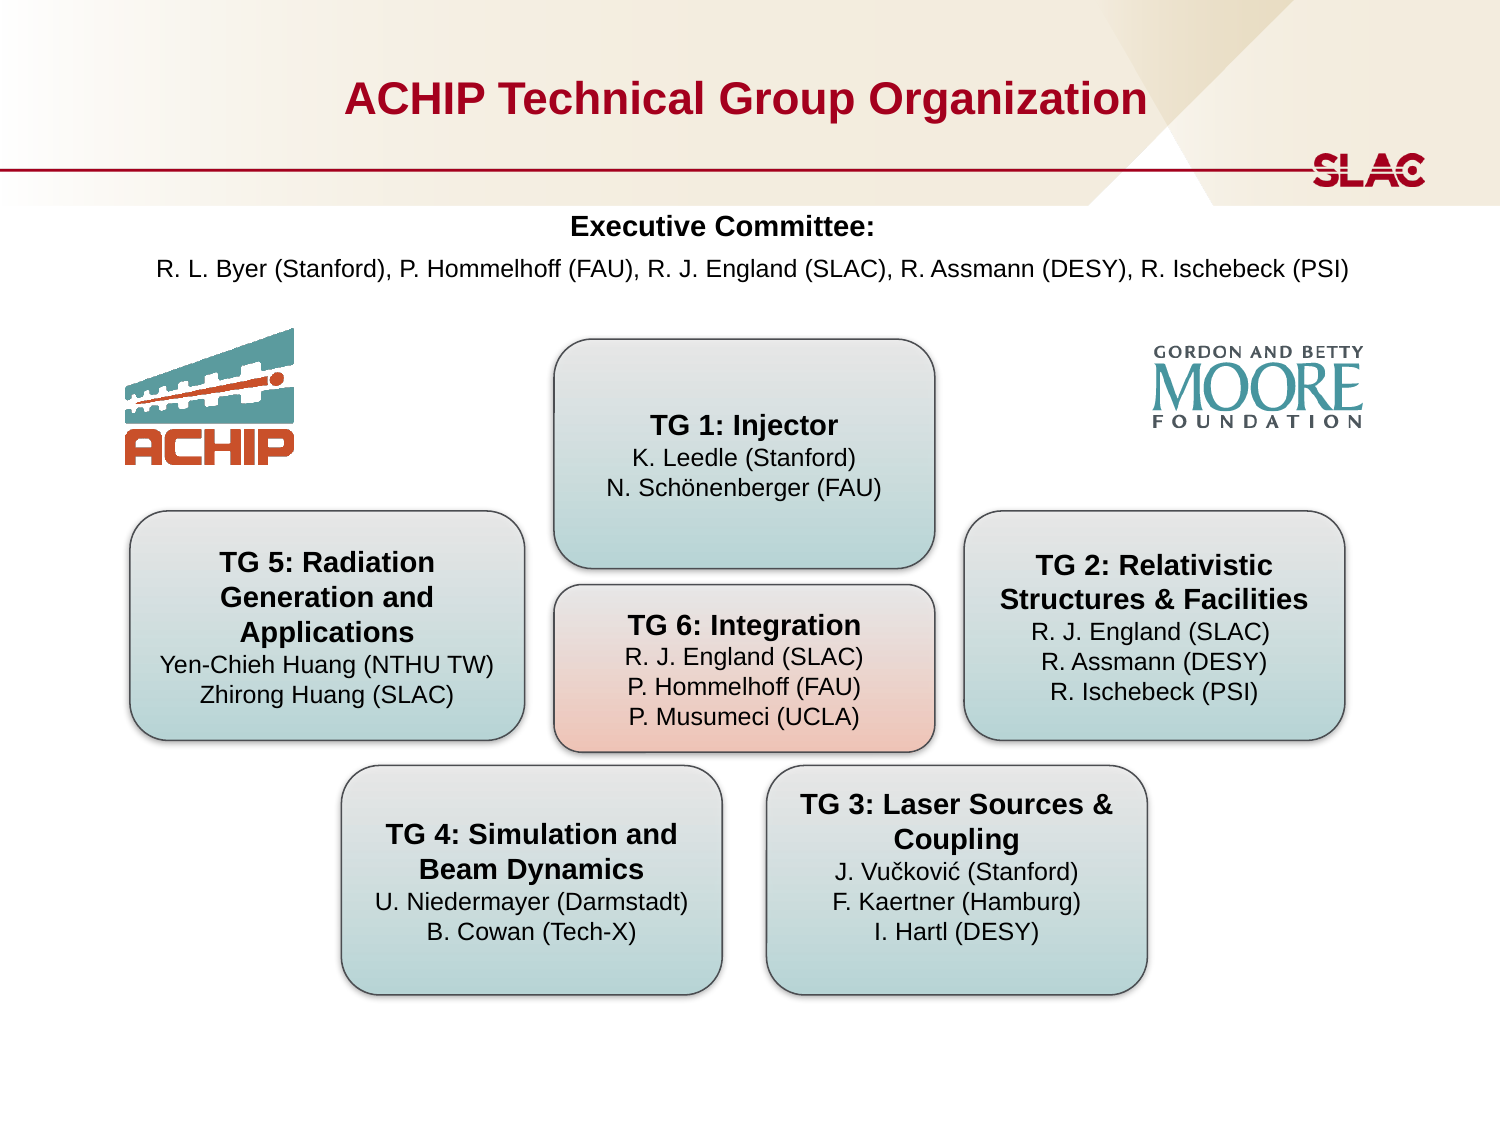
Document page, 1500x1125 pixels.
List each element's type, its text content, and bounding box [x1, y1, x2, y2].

text_box TG 3: Laser Sources & Coupling J. Vučković (Stanford) F. Kaertner (Hamburg) I. Hartl (DESY) [766, 765, 1148, 995]
text_box TG 5: Radiation Generation and Applications Yen-Chieh Huang (NTHU TW) Zhirong Huang (SLAC) [129, 510, 525, 741]
text_box R. L. Byer (Stanford), P. Hommelhoff (FAU), R. J. England (SLAC), R. Assmann (DESY), R. Ischebeck (PSI) [106, 244, 1402, 290]
text_box TG 1: Injector K. Leedle (Stanford) N. Schönenberger (FAU) [553, 339, 935, 569]
picture [0, 0, 1500, 206]
picture [1147, 344, 1364, 429]
title ACHIP Technical Group Organization [9, 33, 1484, 124]
text_box TG 2: Relativistic Structures & Facilities R. J. England (SLAC) R. Assmann (DESY) R. Ischebeck (PSI) [964, 510, 1345, 741]
text_box TG 6: Integration R. J. England (SLAC) P. Hommelhoff (FAU) P. Musumeci (UCLA) [553, 584, 935, 753]
picture [125, 328, 294, 465]
text_box TG 4: Simulation and Beam Dynamics U. Niedermayer (Darmstadt) B. Cowan (Tech-X) [341, 765, 723, 995]
text_box Executive Committee: [555, 199, 891, 250]
